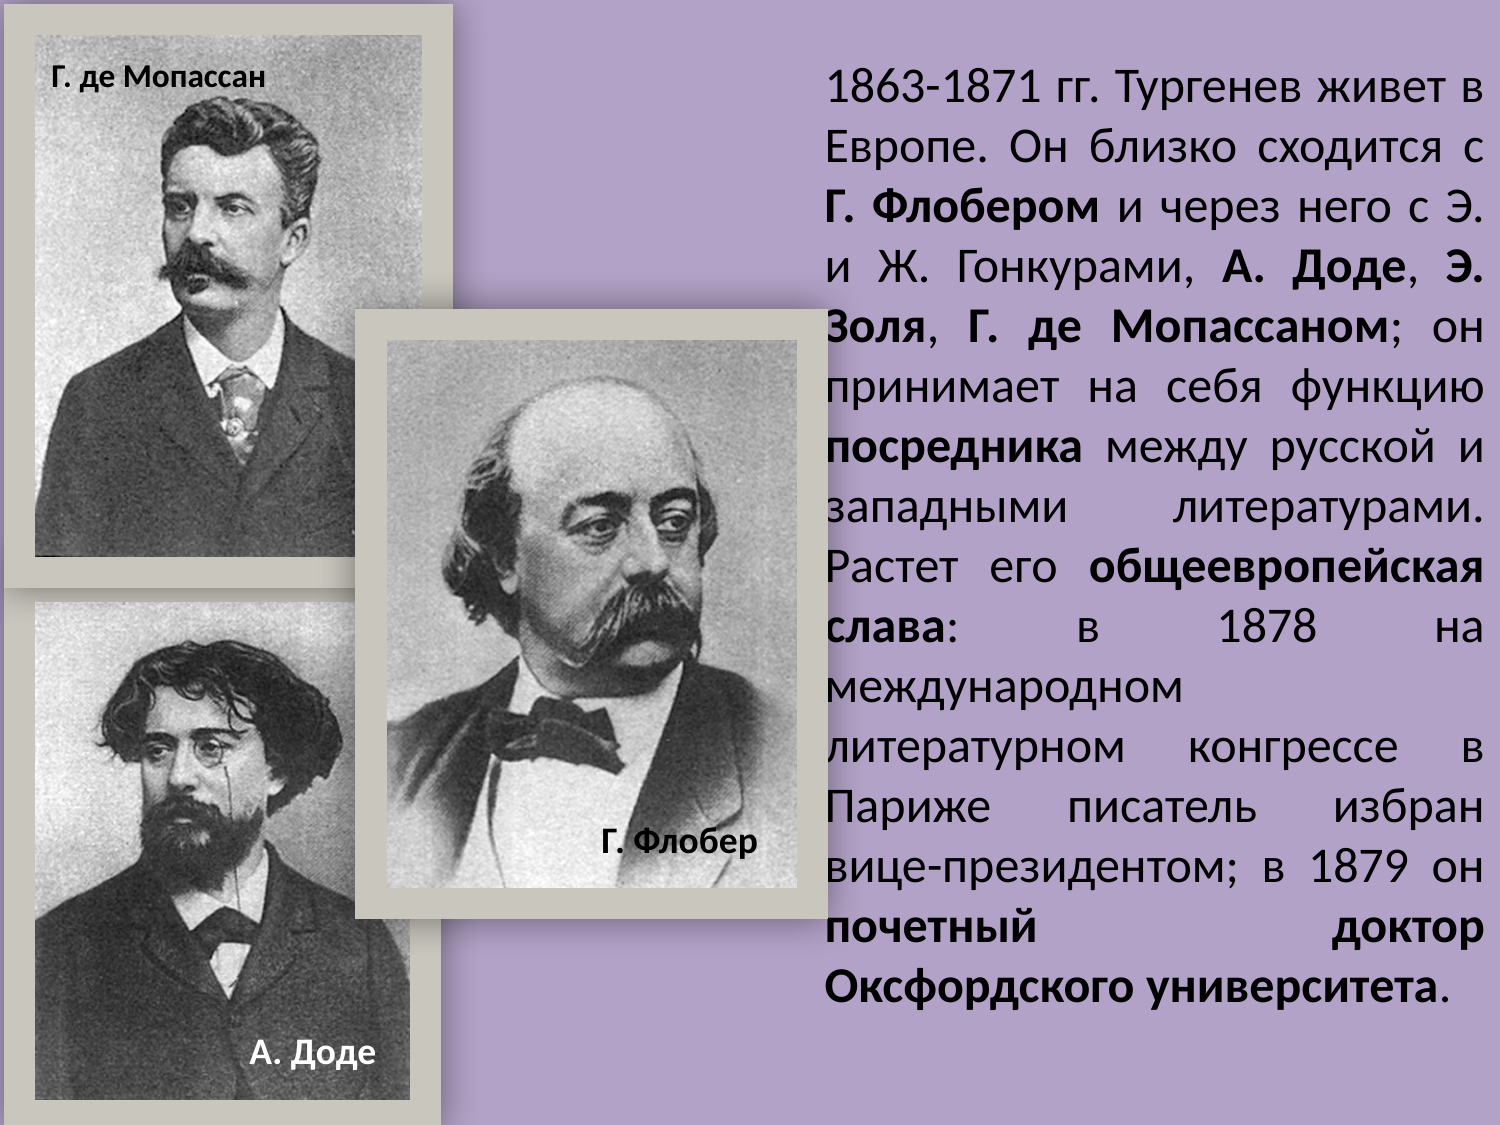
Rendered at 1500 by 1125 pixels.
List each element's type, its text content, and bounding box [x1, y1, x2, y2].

list 1863-1871 гг. Тургенев живет в Европе. Он близко сходится с Г. Флобером и через него с Э. и Ж. Гонкурами, А. Доде, Э. Золя, Г. де Мопассаном; он принимает на себя функцию посредника между русской и западными литературами. Растет его общеевропейская слава: в 1878 на международном литературном конгрессе в Париже писатель избран вице-президентом; в 1879 он почетный доктор Оксфордского университета. [809, 0, 1500, 1020]
picture [34, 34, 798, 1101]
